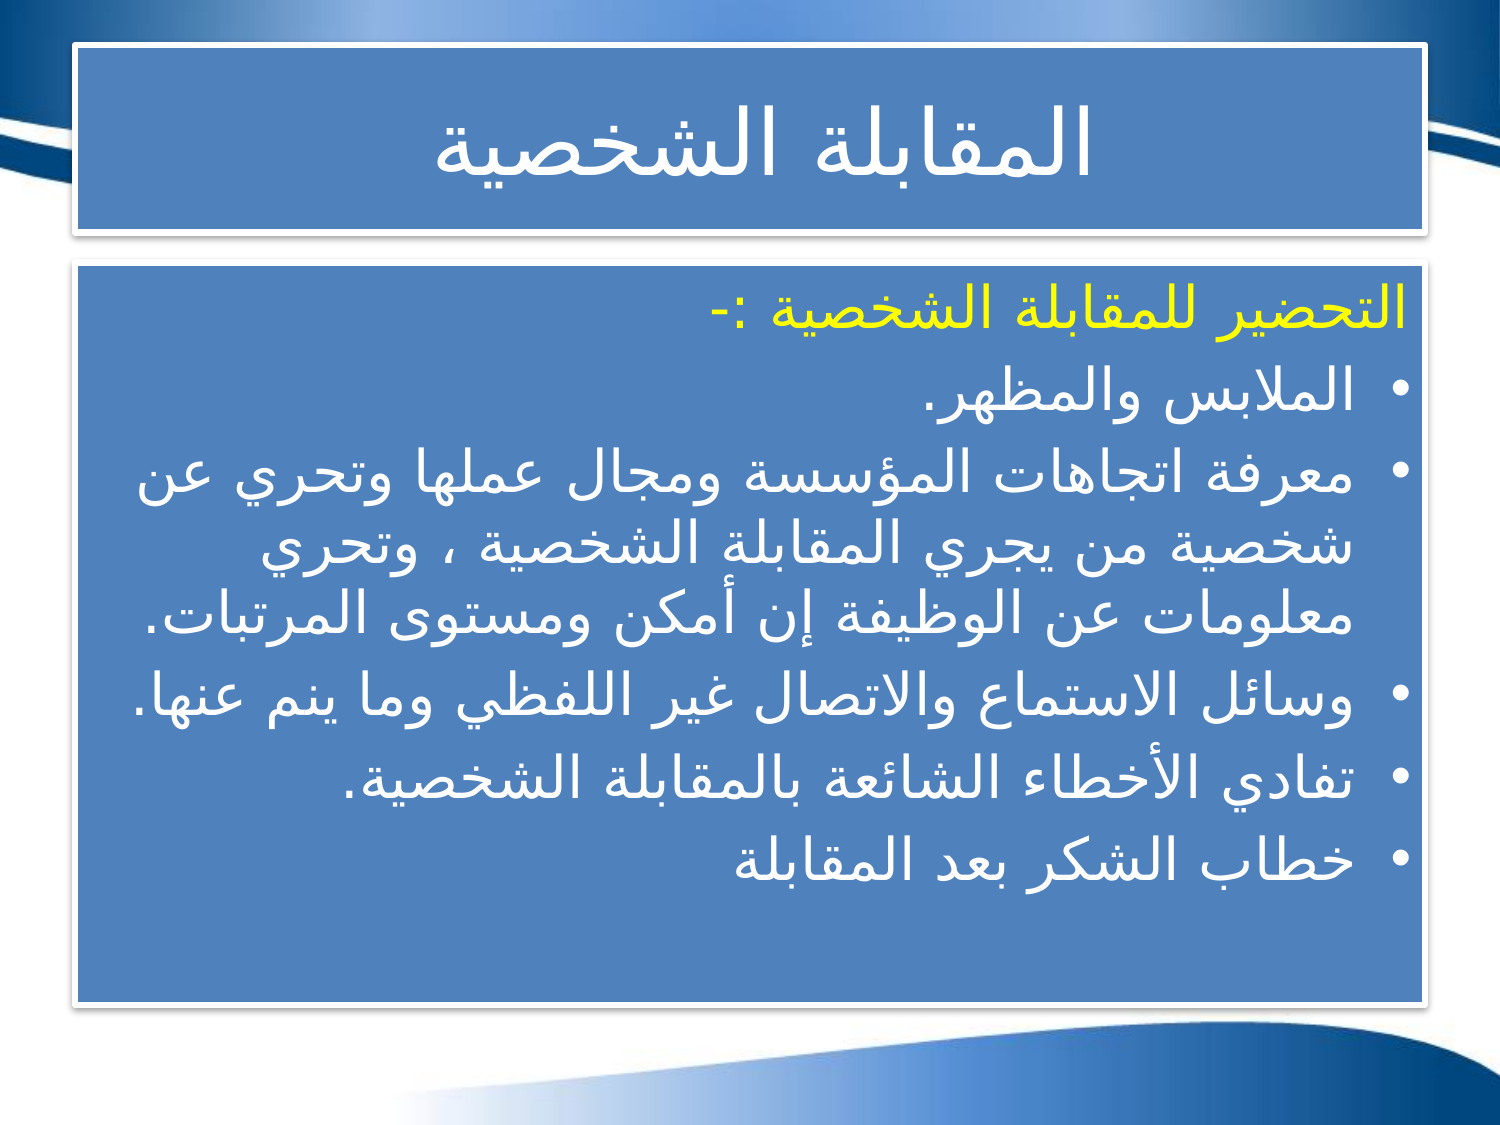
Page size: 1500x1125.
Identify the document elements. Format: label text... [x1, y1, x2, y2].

picture [0, 0, 1500, 1125]
list التحضير للمقابلة الشخصية :- الملابس والمظهر. معرفة اتجاهات المؤسسة ومجال عملها وتحري عن شخصية من يجري المقابلة الشخصية ، وتحري معلومات عن الوظيفة إن أمكن ومستوى المرتبات. وسائل الاستماع والاتصال غير اللفظي وما ينم عنها. تفادي الأخطاء الشائعة بالمقابلة الشخصية. خطاب الشكر بعد المقابلة [72, 259, 1428, 1008]
title المقابلة الشخصية [72, 42, 1428, 236]
